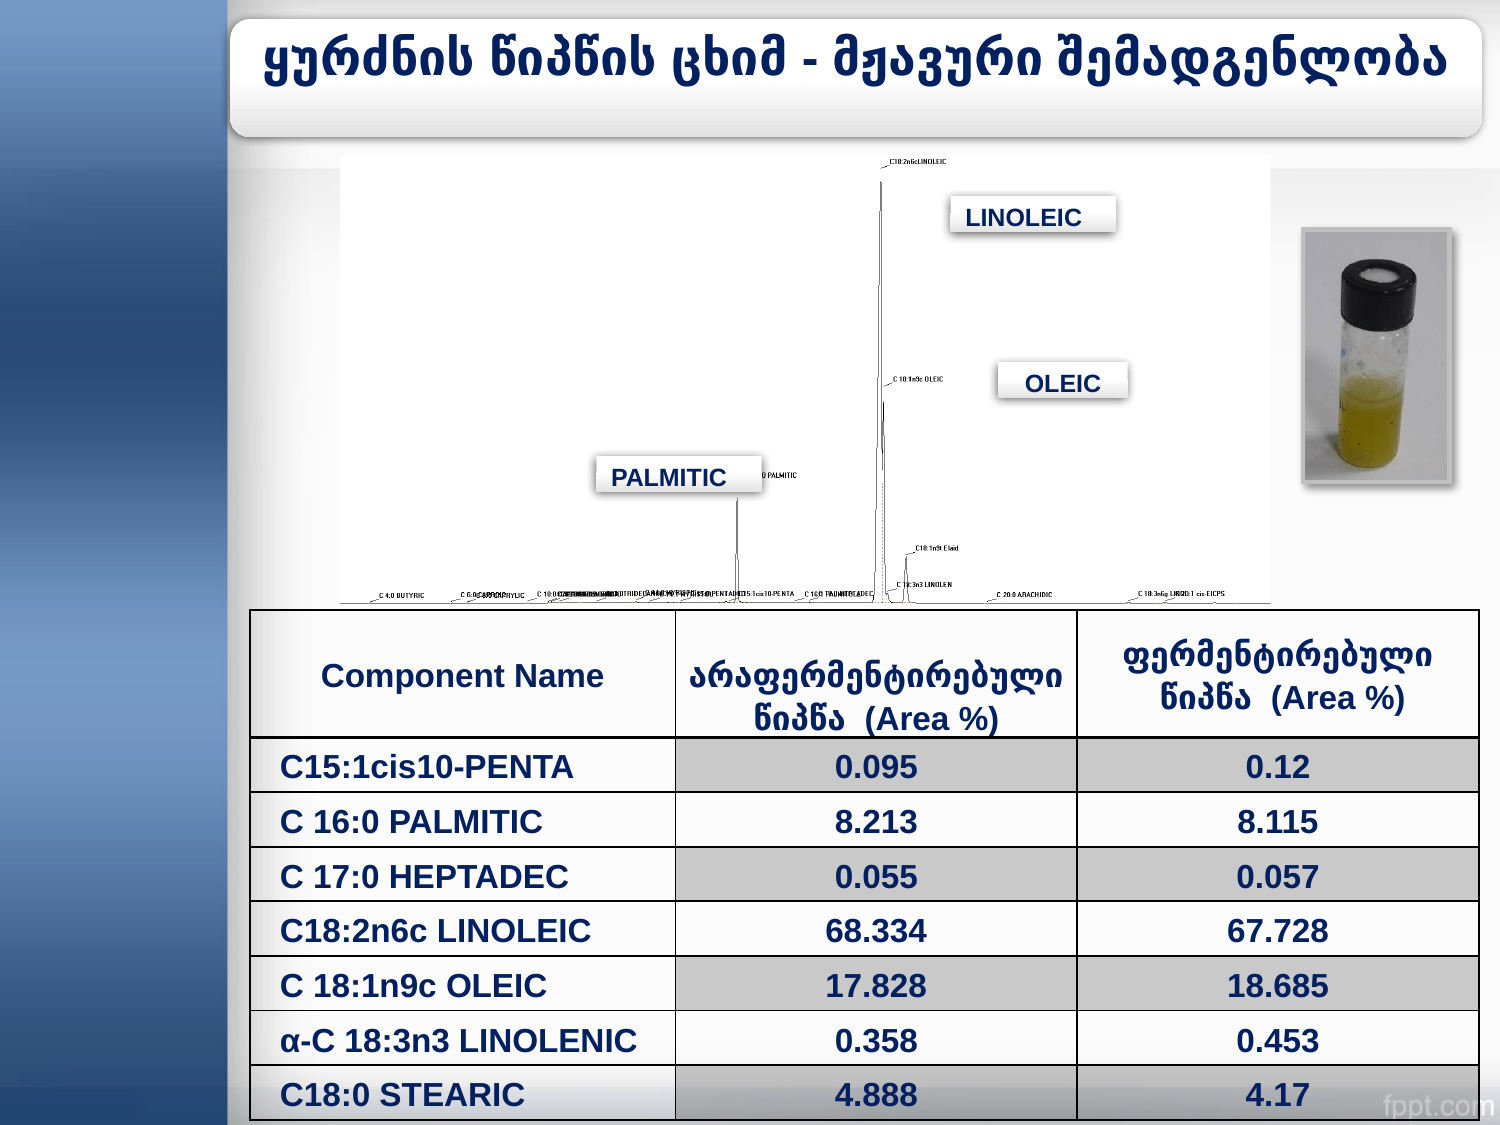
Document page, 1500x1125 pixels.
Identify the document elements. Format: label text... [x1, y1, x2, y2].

table_cell 0.358 [676, 1011, 1076, 1064]
table_cell C 18:1n9c OLEIC [251, 957, 675, 1010]
table_cell 18.685 [1078, 957, 1478, 1010]
table_cell C15:1cis10-PENTA [251, 739, 675, 791]
picture [0, 0, 1500, 1125]
table_cell 4.17 [1078, 1066, 1478, 1119]
table_cell 8.115 [1078, 793, 1478, 846]
table_cell C 16:0 PALMITIC [251, 793, 675, 846]
text_box ყურძნის წიპწის ცხიმ - მჟავური შემადგენლობა [230, 18, 1483, 137]
table_cell 17.828 [676, 957, 1076, 1010]
table_cell C 17:0 HEPTADEC [251, 848, 675, 900]
table_cell 0.453 [1078, 1011, 1478, 1064]
table_cell α-C 18:3n3 LINOLENIC [251, 1011, 675, 1064]
table_header ფერმენტირებული წიპწა (Area %) [1078, 611, 1478, 736]
table_cell 0.055 [676, 848, 1076, 900]
table_header არაფერმენტირებული წიპწა (Area %) [676, 611, 1076, 736]
table_cell 8.213 [676, 793, 1076, 846]
table_cell C18:0 STEARIC [251, 1066, 675, 1119]
table_cell 0.095 [676, 739, 1076, 791]
table_cell 67.728 [1078, 902, 1478, 955]
table_header Component Name [251, 611, 675, 736]
table_cell 4.888 [676, 1066, 1076, 1119]
table_cell C18:2n6c LINOLEIC [251, 902, 675, 955]
table_cell 0.12 [1078, 739, 1478, 791]
table_cell 0.057 [1078, 848, 1478, 900]
table_cell 68.334 [676, 902, 1076, 955]
